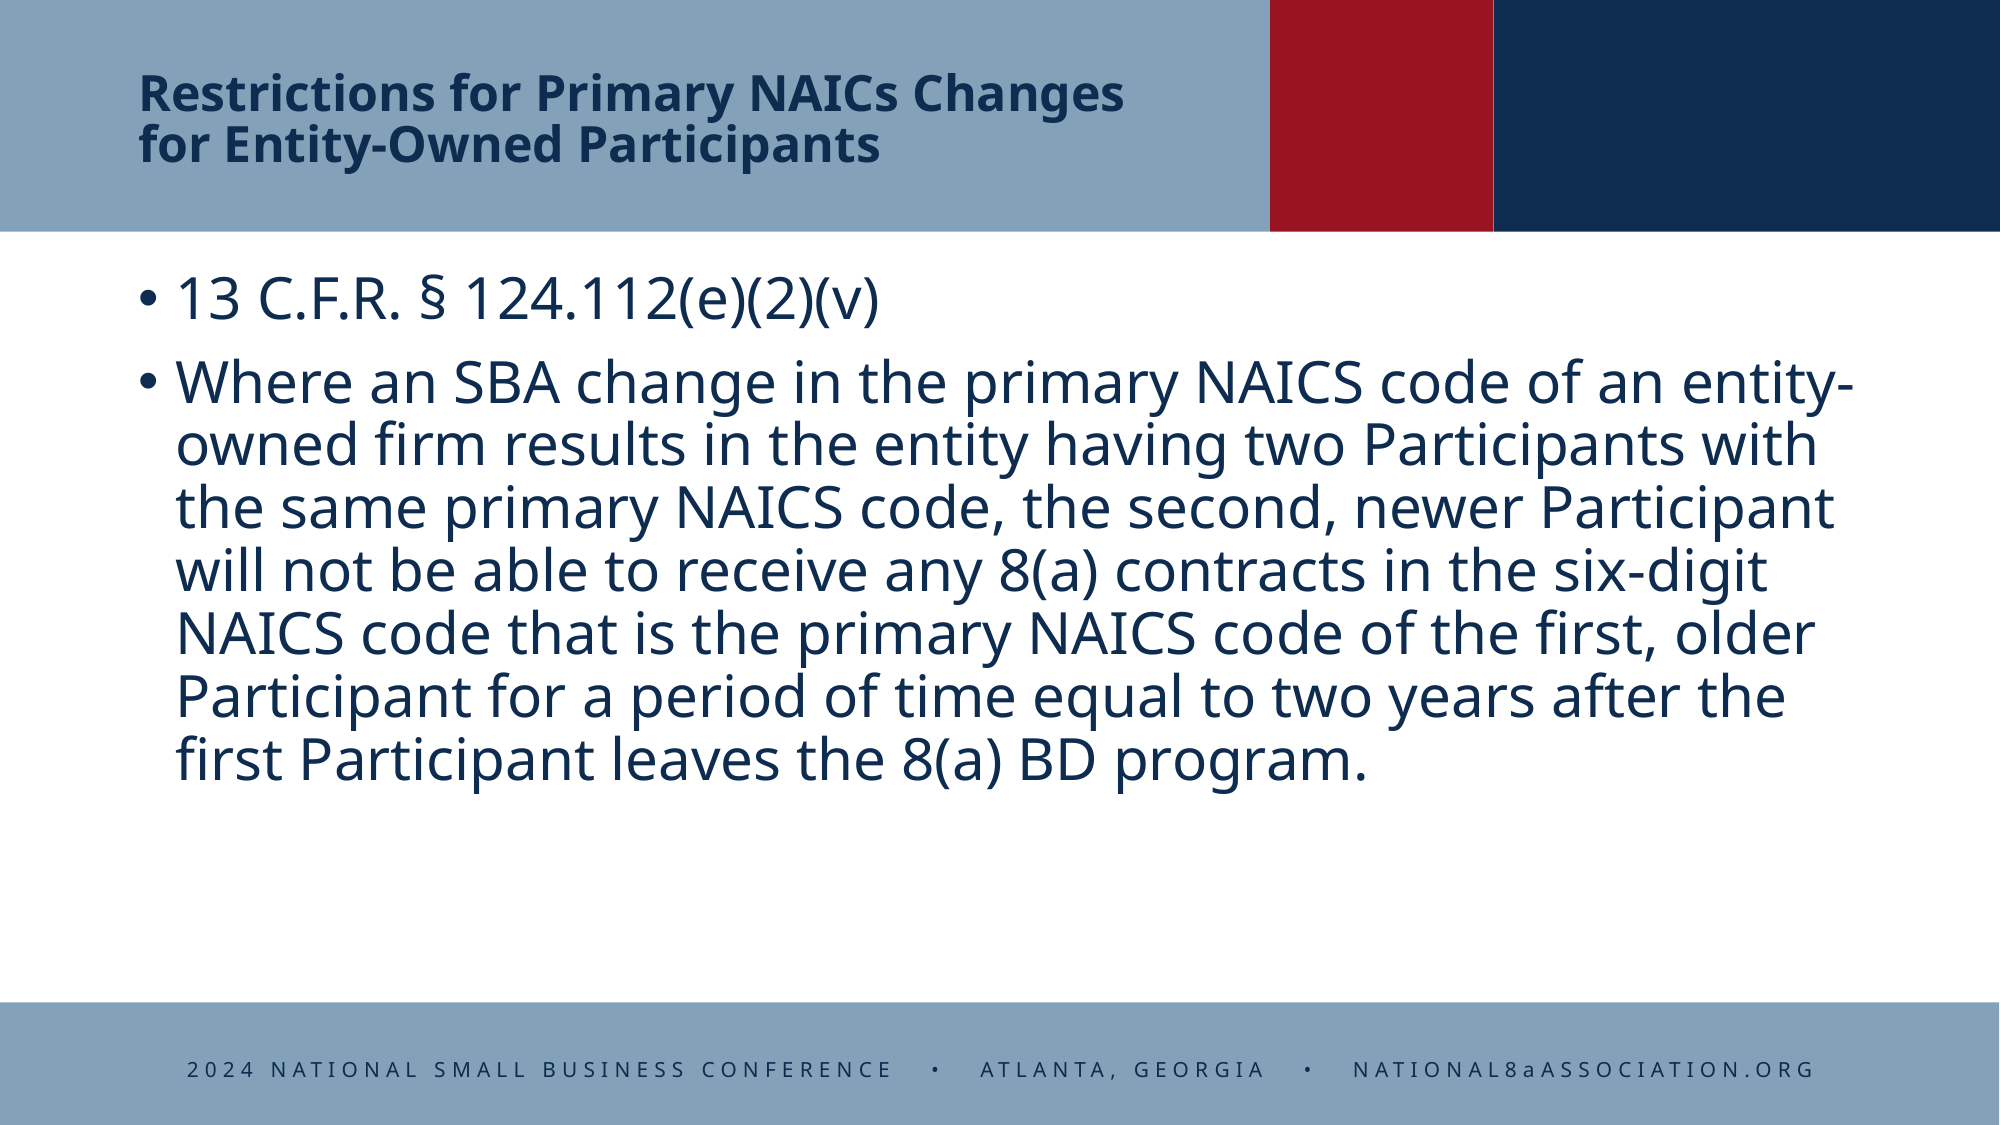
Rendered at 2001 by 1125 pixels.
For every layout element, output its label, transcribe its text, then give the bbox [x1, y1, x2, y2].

title Restrictions for Primary NAICs Changes for Entity-Owned Participants [123, 85, 1163, 181]
list 13 C.F.R. § 124.112(e)(2)(v) Where an SBA change in the primary NAICS code of an entity-owned firm results in the entity having two Participants with the same primary NAICS code, the second, newer Participant will not be able to receive any 8(a) contracts in the six-digit NAICS code that is the primary NAICS code of the first, older Participant for a period of time equal to two years after the first Participant leaves the 8(a) BD program. [123, 261, 1886, 959]
